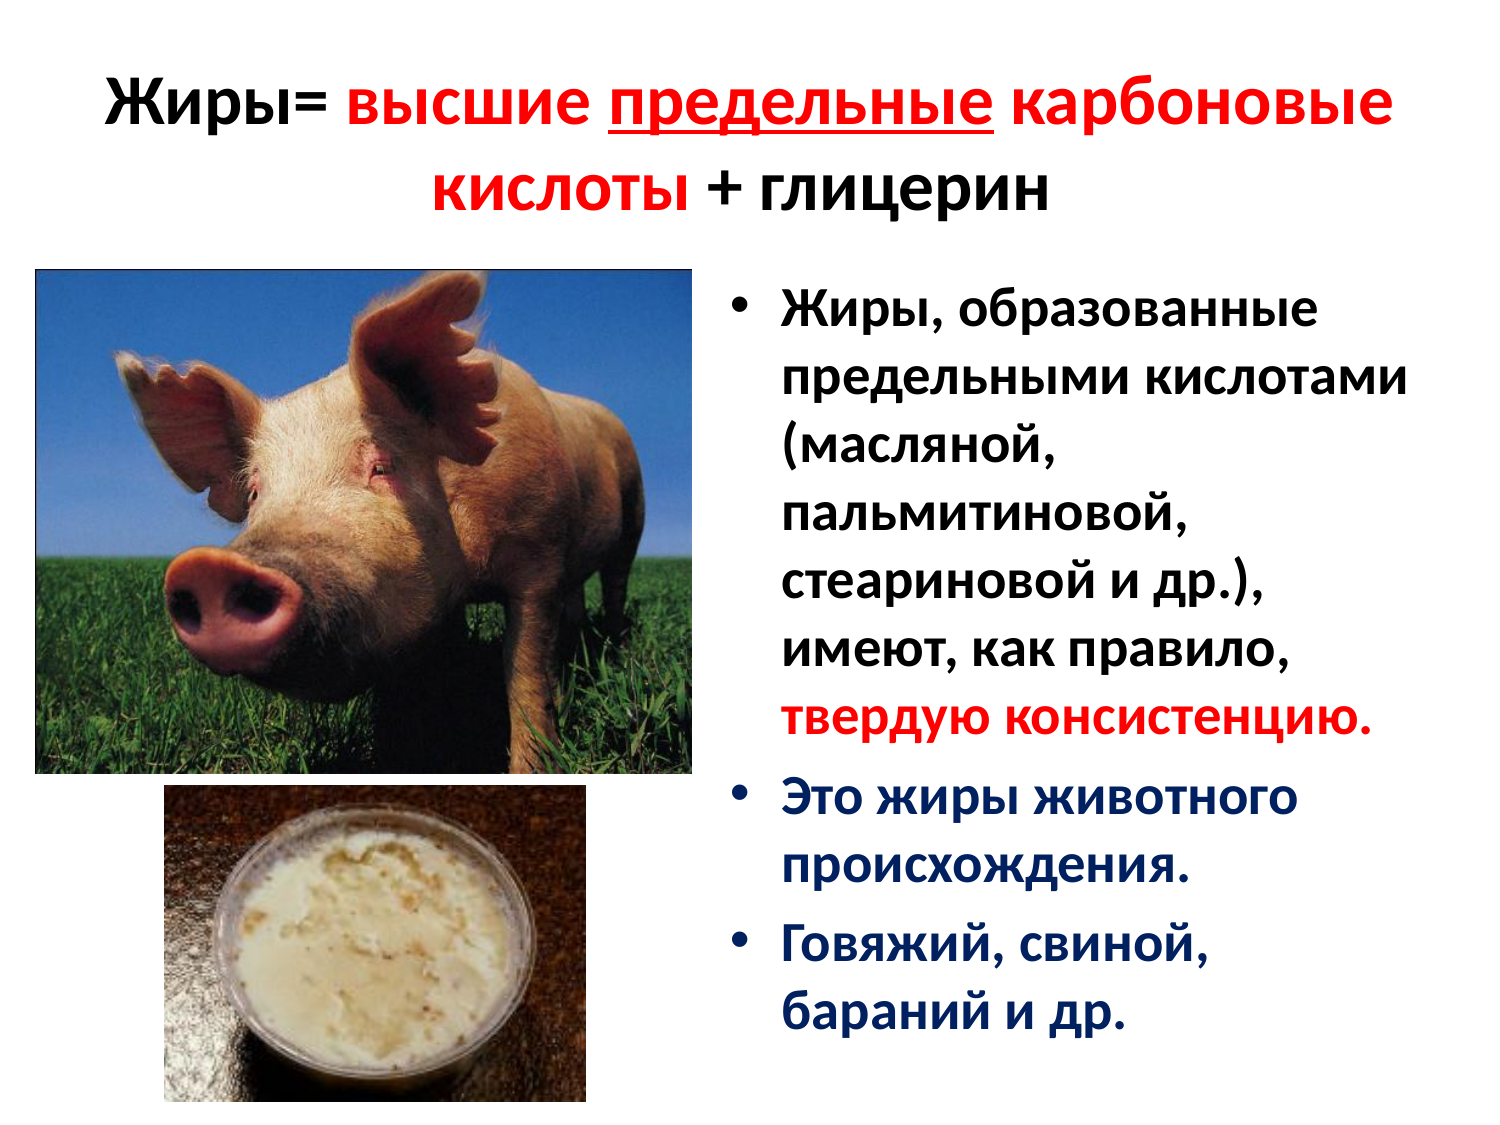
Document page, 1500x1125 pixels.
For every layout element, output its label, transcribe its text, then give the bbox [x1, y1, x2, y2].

picture [34, 269, 692, 774]
title Жиры= высшие предельные карбоновые кислоты + глицерин [75, 45, 1425, 233]
picture [163, 784, 587, 1102]
list Жиры, образованные предельными кислотами (масляной, пальмитиновой, стеариновой и др.), имеют, как правило, твердую консистенцию. Это жиры животного происхождения. Говяжий, свиной, бараний и др. [714, 262, 1425, 1067]
